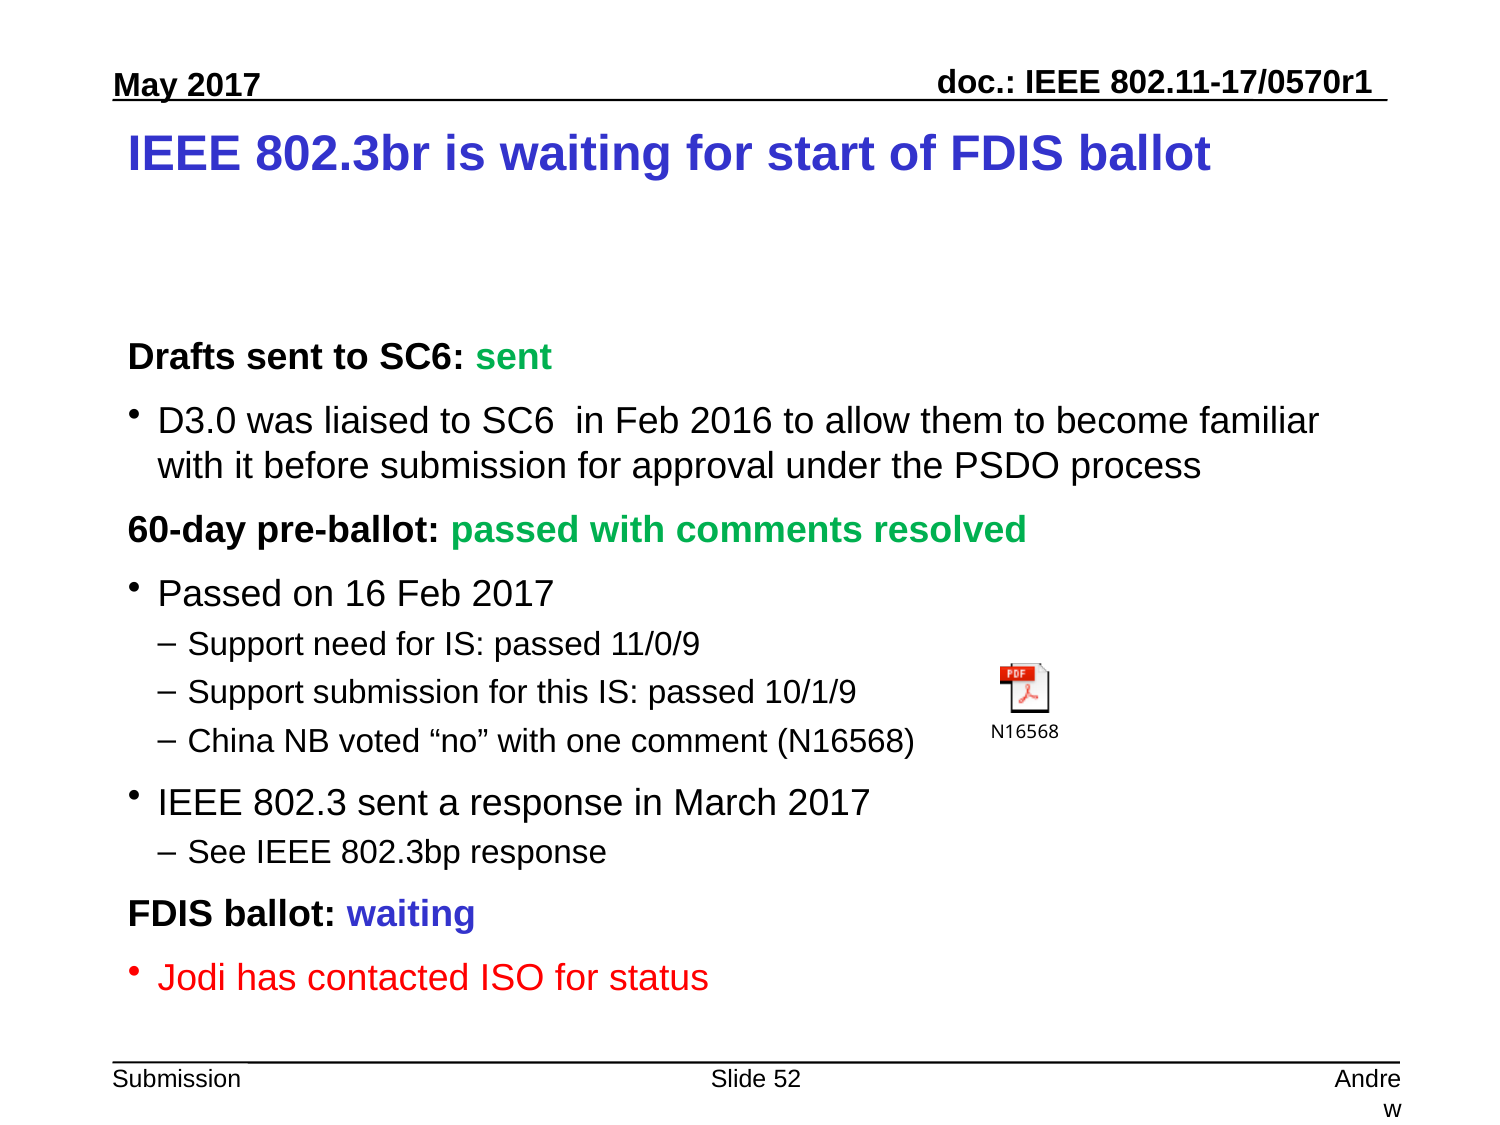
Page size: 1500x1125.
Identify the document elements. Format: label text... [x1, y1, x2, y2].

slide_number Slide 52 [709, 1061, 803, 1093]
list Drafts sent to SC6: sent D3.0 was liaised to SC6 in Feb 2016 to allow them to become familiar with it before submission for approval under the PSDO process 60-day pre-ballot: passed with comments resolved Passed on 16 Feb 2017 Support need for IS: passed 11/0/9 Support submission for this IS: passed 10/1/9 China NB voted “no” with one comment (N16568) IEEE 802.3 sent a response in March 2017 See IEEE 802.3bp response FDIS ballot: waiting Jodi has contacted ISO for status [112, 324, 1388, 1000]
title IEEE 802.3br is waiting for start of FDIS ballot [112, 112, 1388, 288]
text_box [949, 662, 1101, 790]
footer Andrew Myles, Cisco [1320, 1061, 1402, 1093]
